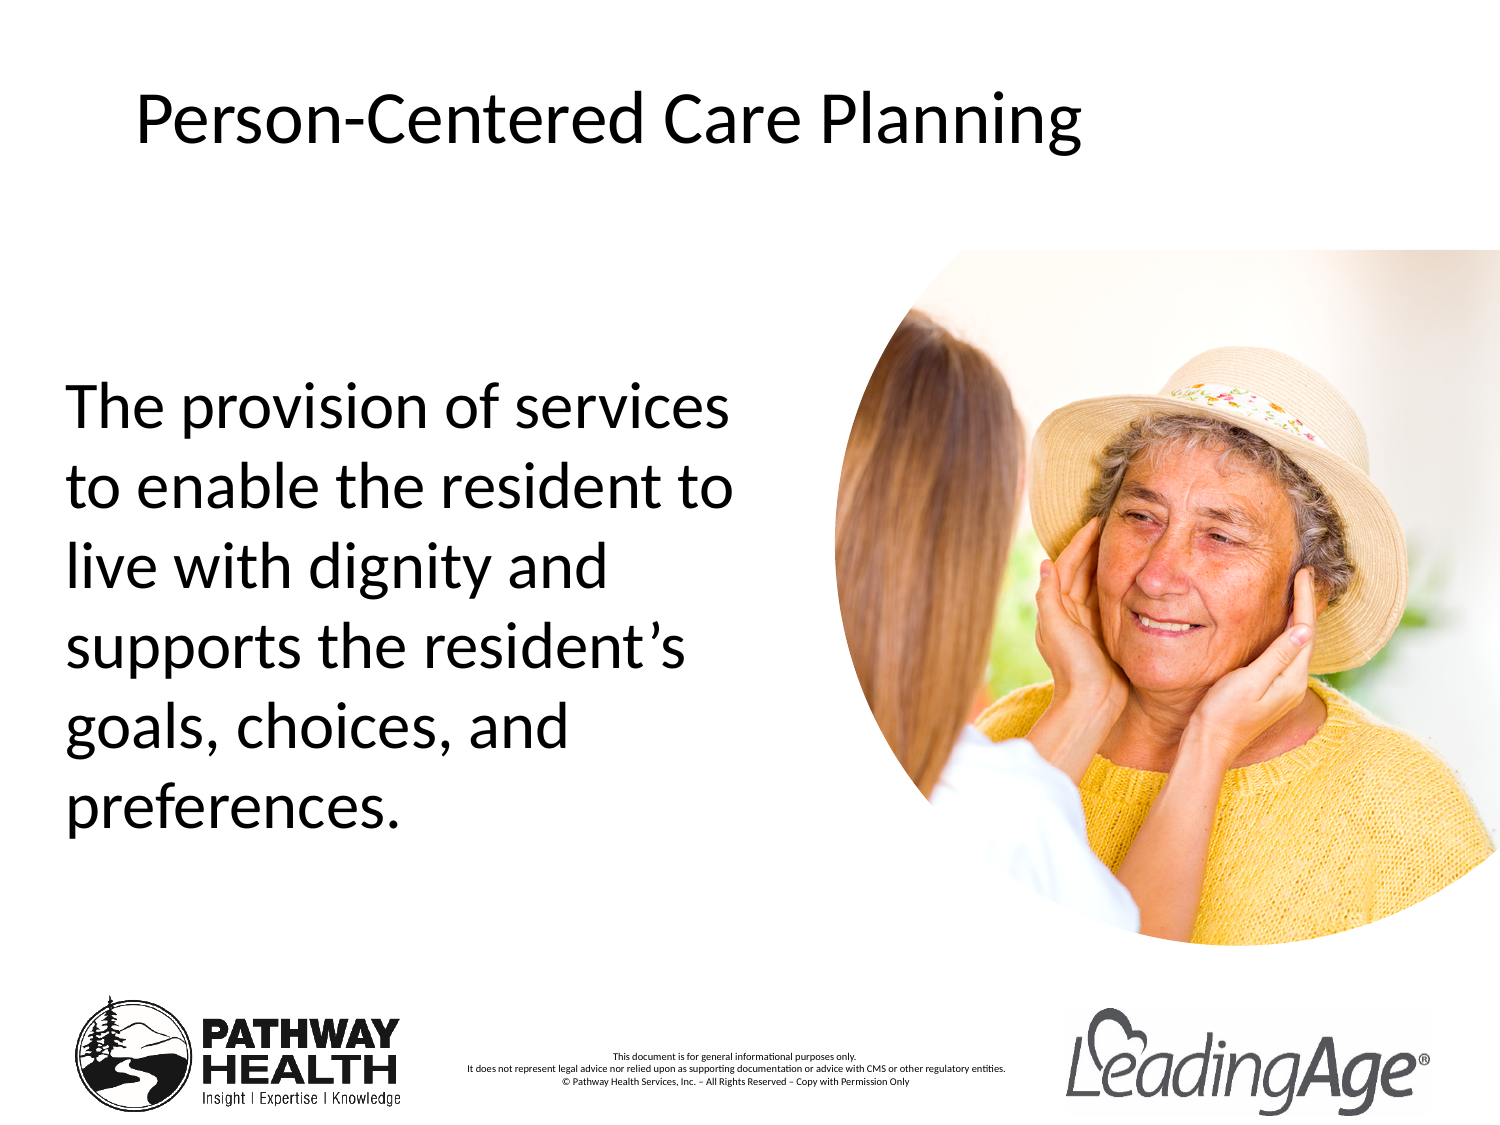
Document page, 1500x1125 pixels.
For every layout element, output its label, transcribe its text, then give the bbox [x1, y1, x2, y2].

picture [834, 249, 1500, 946]
list The provision of services to enable the resident to live with dignity and supports the resident’s goals, choices, and preferences. [50, 354, 775, 771]
title Person-Centered Care Planning [18, 31, 1200, 195]
picture [75, 995, 400, 1112]
picture [1066, 1008, 1430, 1116]
